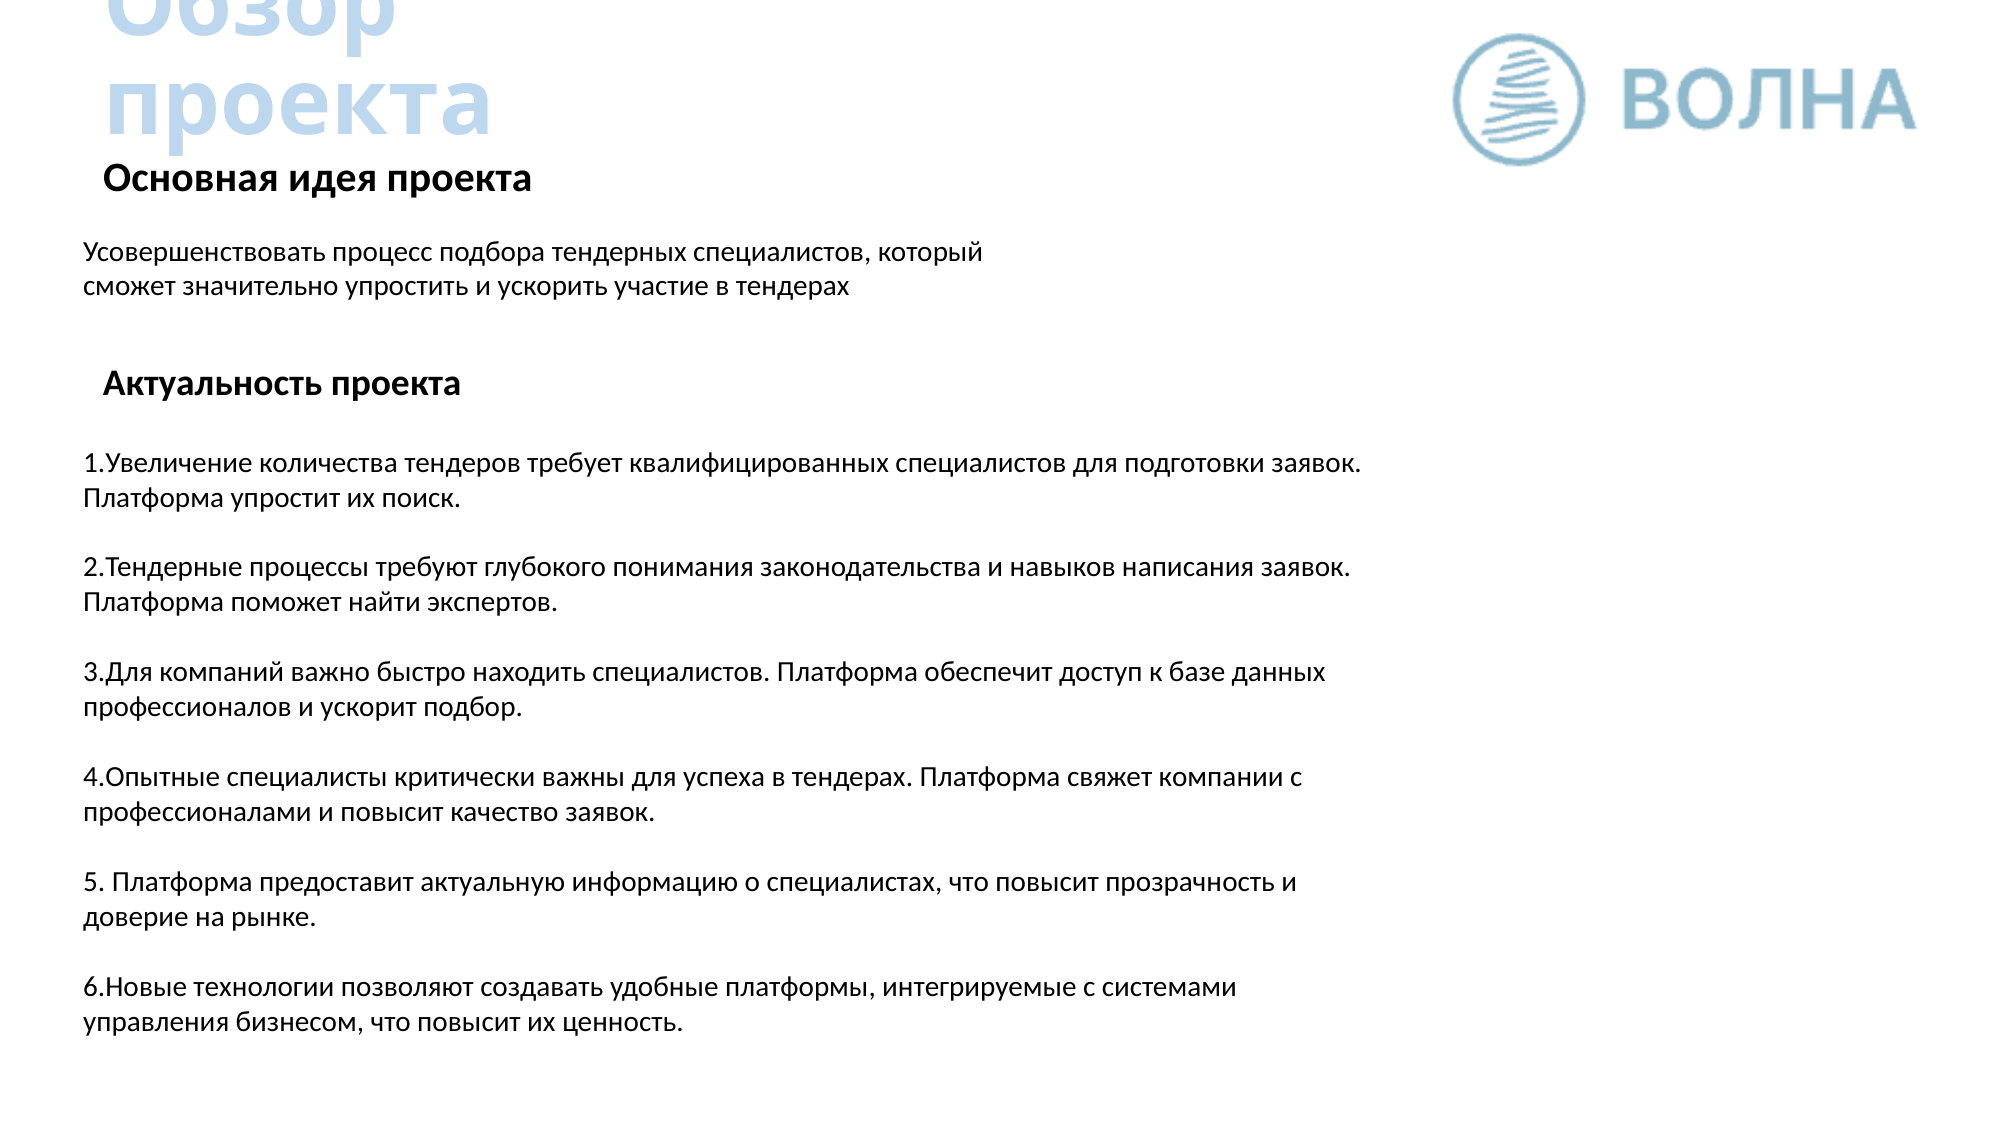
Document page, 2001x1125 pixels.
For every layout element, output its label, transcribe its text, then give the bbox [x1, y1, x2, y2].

list Основная идея проекта [88, 147, 974, 224]
text_box 1.Увеличение количества тендеров требует квалифицированных специалистов для подготовки заявок. Платформа упростит их поиск. 2.Тендерные процессы требуют глубокого понимания законодательства и навыков написания заявок. Платформа поможет найти экспертов. 3.Для компаний важно быстро находить специалистов. Платформа обеспечит доступ к базе данных профессионалов и ускорит подбор. 4.Опытные специалисты критически важны для успеха в тендерах. Платформа свяжет компании с профессионалами и повысит качество заявок. 5. Платформа предоставит актуальную информацию о специалистах, что повысит прозрачность и доверие на рынке. 6.Новые технологии позволяют создавать удобные платформы, интегрируемые с системами управления бизнесом, что повысит их ценность. [68, 435, 1398, 1045]
text_box Усовершенствовать процесс подбора тендерных специалистов, который сможет значительно упростить и ускорить участие в тендерах [68, 224, 1082, 310]
text_box Актуальность проекта [88, 350, 1102, 411]
title Обзор проекта [88, 0, 819, 147]
picture [1412, 3, 2000, 293]
